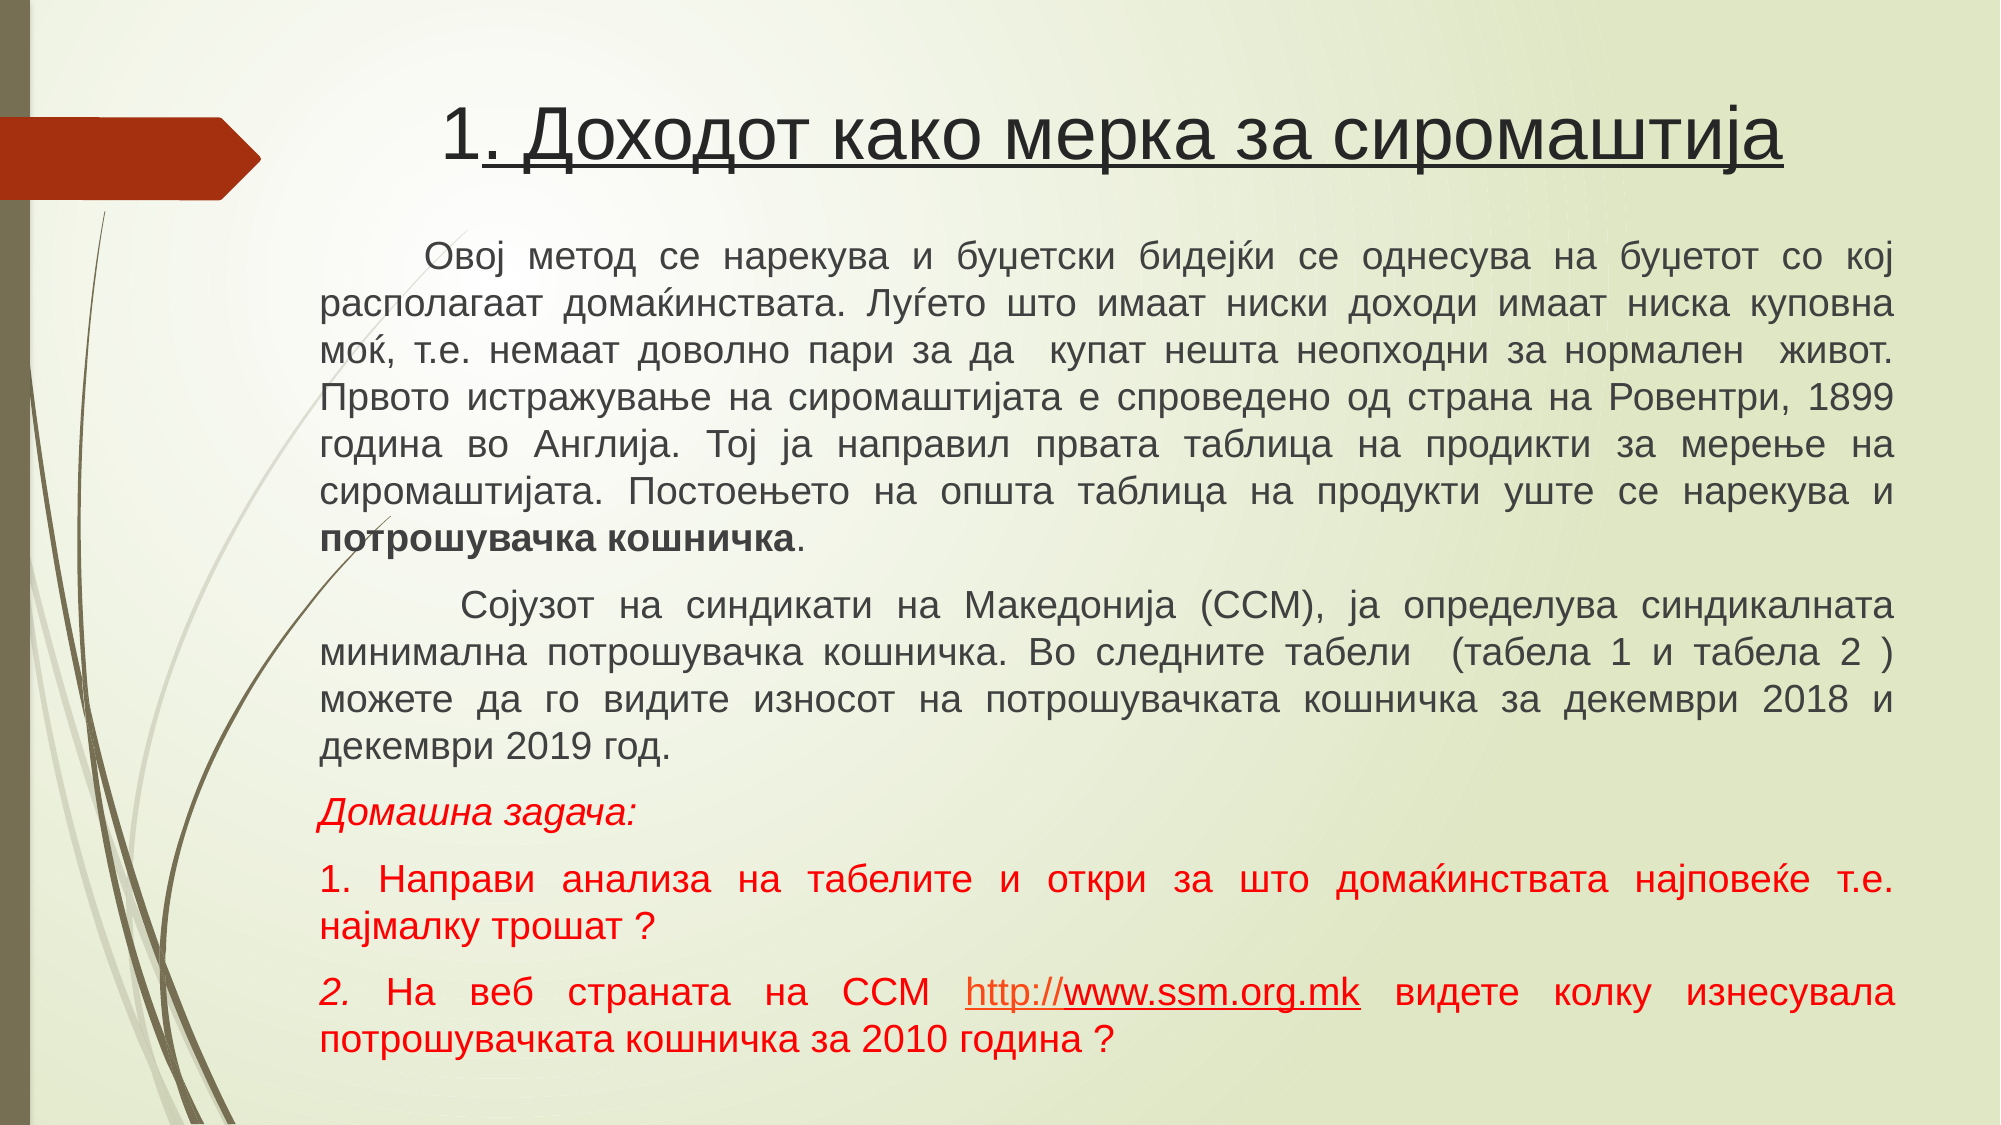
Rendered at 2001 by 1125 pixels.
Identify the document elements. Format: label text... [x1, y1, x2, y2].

list Овој метод се нарекува и буџетски бидејќи се однесува на буџетот со кој располагаат домаќинствата. Луѓето што имаат ниски доходи имаат ниска куповна моќ, т.е. немаат доволно пари за да купат нешта неопходни за нормален живот. Првото истражување на сиромаштијата е спроведено од страна на Ровентри, 1899 година во Англија. Тој ја направил првата таблица на продикти за мерење на сиромаштијата. Постоењето на општа таблица на продукти уште се нарекува и потрошувачка кошничка. Сојузот на синдикати на Македонија (ССМ), ја определува синдикалната минимална потрошувачка кошничка. Во следните табели (табела 1 и табела 2 ) можете да го видите износот на потрошувачката кошничка за декември 2018 и декември 2019 год. Домашна задача: 1. Направи анализа на табелите и откри за што домаќинствата најповеќе т.е. најмалку трошат ? 2. На веб страната на ССМ http://www.ssm.org.mk видете колку изнесувала потрошувачката кошничка за 2010 година ? [304, 222, 1912, 1070]
title 1. Доходот како мерка за сиромаштија [425, 77, 1888, 222]
